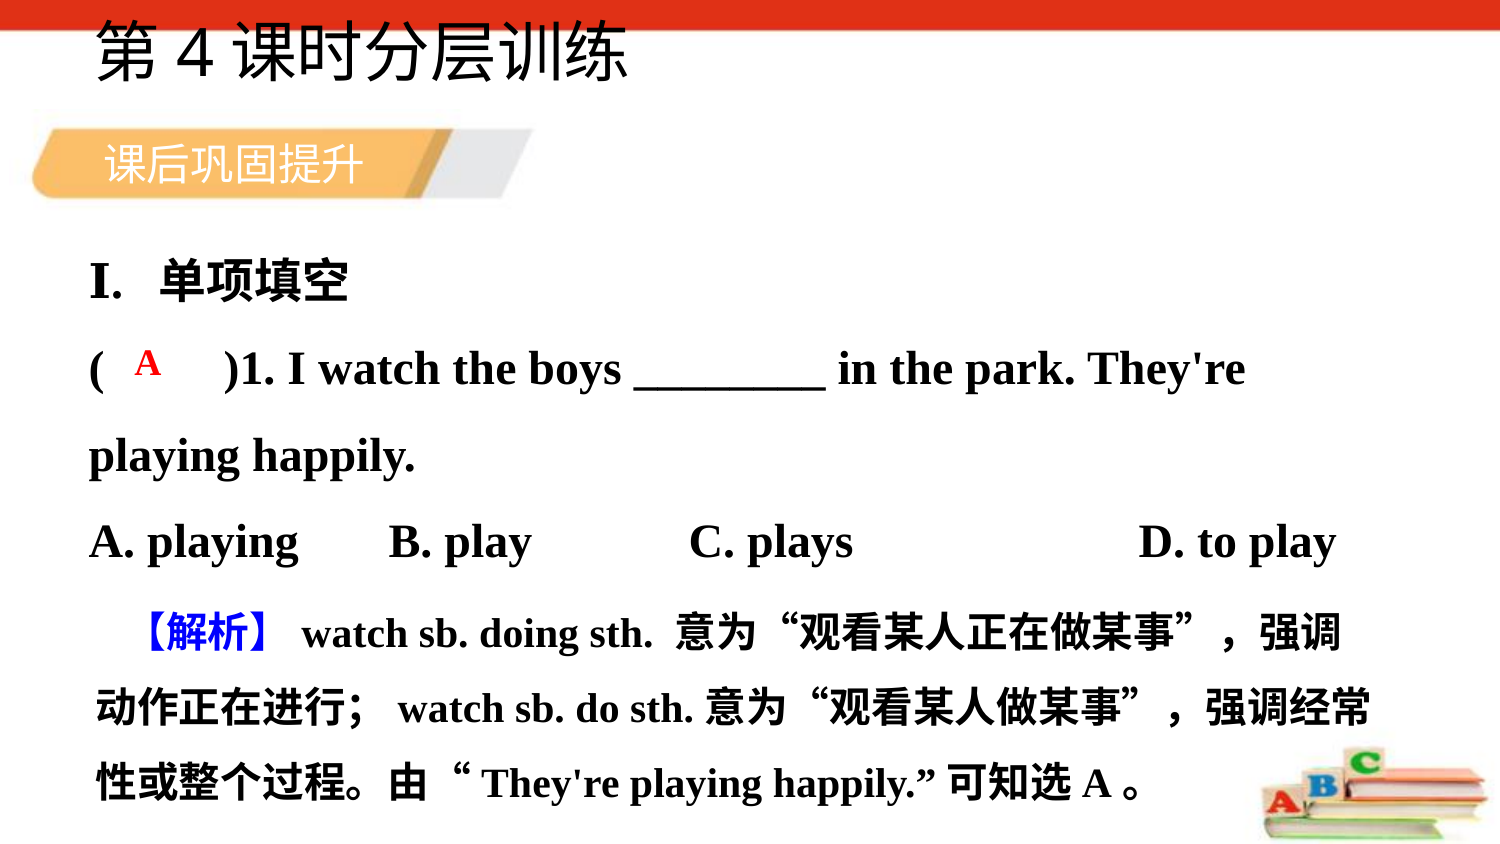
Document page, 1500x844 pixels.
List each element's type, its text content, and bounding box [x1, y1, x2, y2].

picture [0, 0, 1500, 844]
text_box 第4课时分层训练 [82, 3, 642, 96]
text_box 【解析】watch sb. doing sth. 意为“观看某人正在做某事”，强调动作正在进行；watch sb. do sth.意为“观看某人做某事”，强调经常性或整个过程。由“They're playing happily.”可知选A。 [84, 574, 1395, 811]
text_box A [123, 332, 173, 389]
text_box Ⅰ. 单项填空 ( )1. I watch the boys ________ in the park. They're playing happily. A. playing B. play C. plays D. to play [77, 216, 1385, 573]
